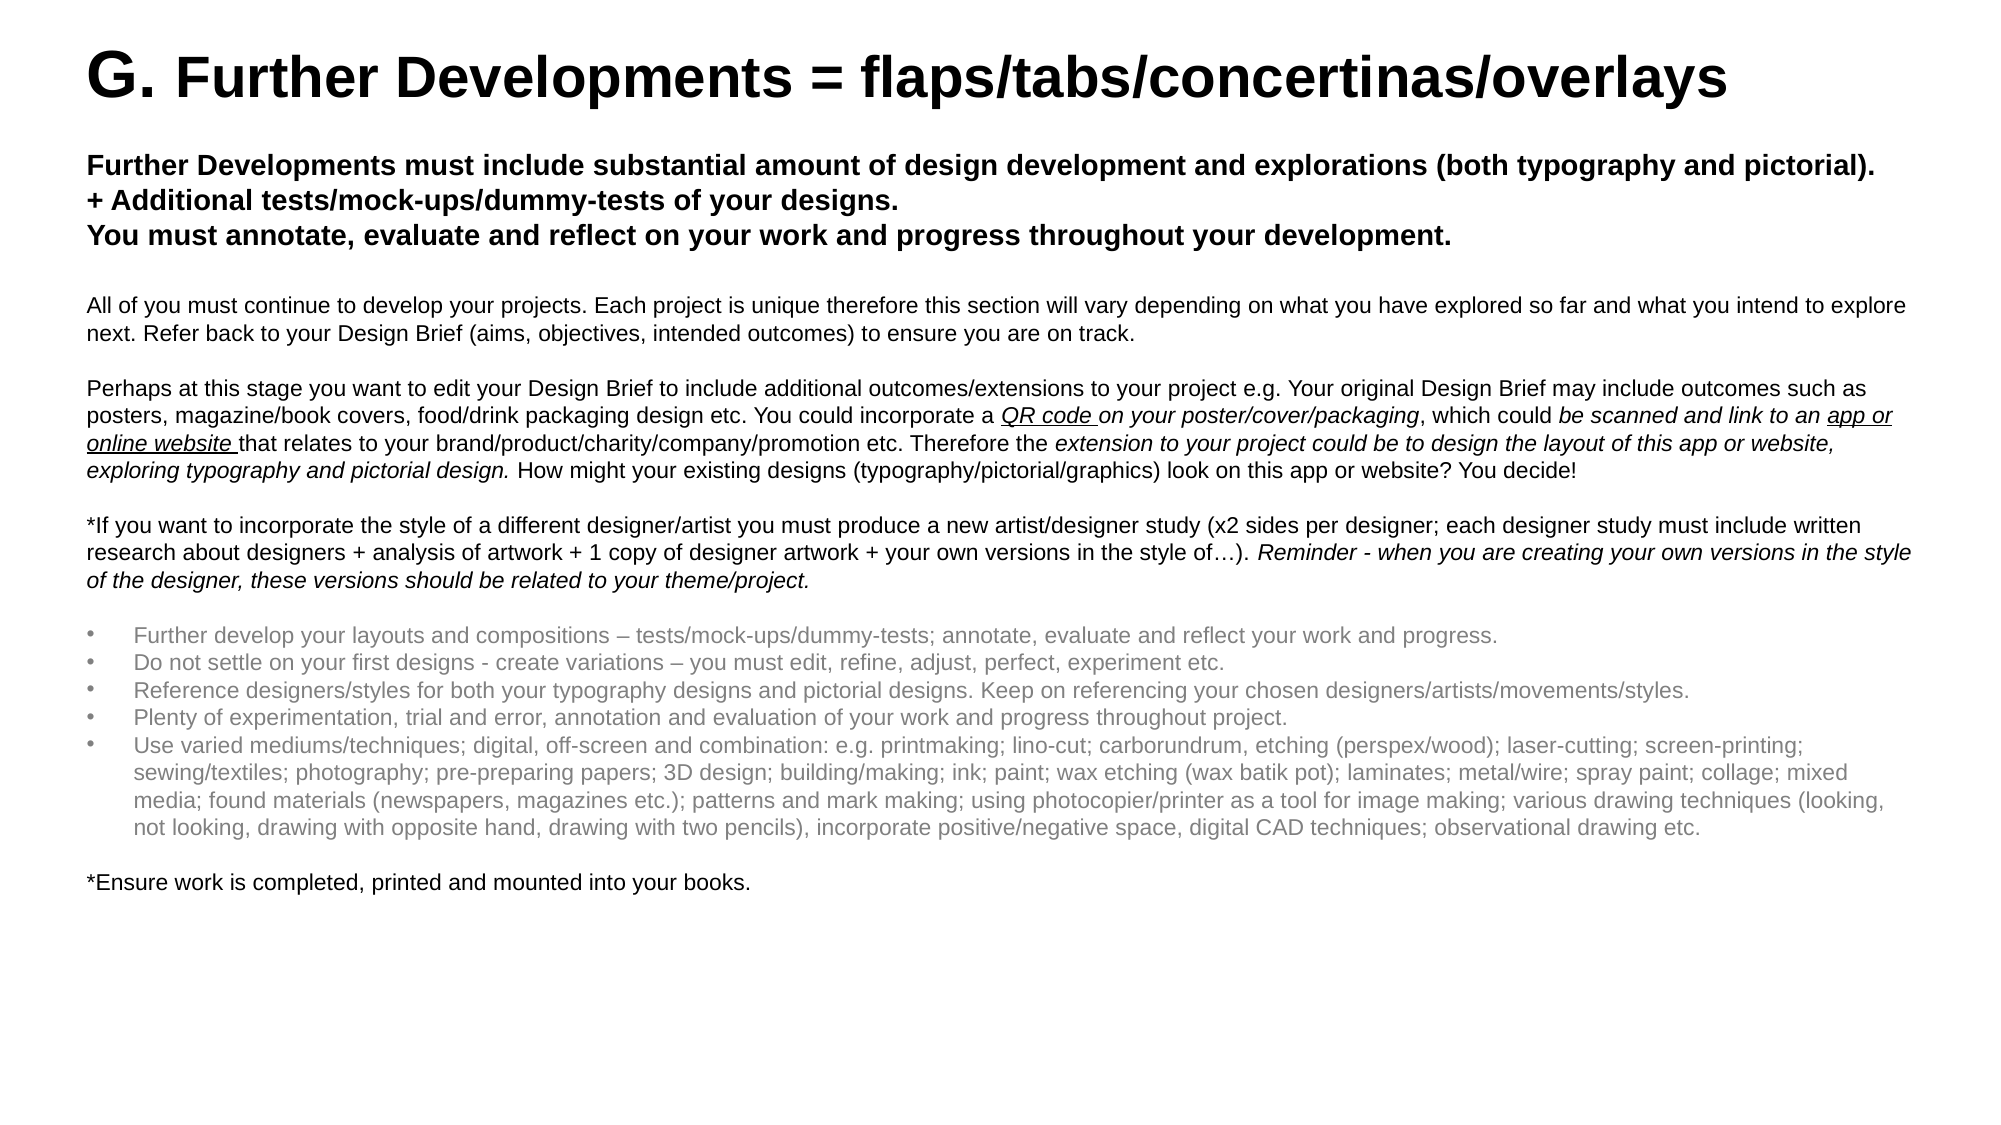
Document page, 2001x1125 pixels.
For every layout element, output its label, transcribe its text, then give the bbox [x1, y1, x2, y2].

text_box G. Further Developments = flaps/tabs/concertinas/overlays Further Developments must include substantial amount of design development and explorations (both typography and pictorial). + Additional tests/mock-ups/dummy-tests of your designs. You must annotate, evaluate and reflect on your work and progress throughout your development. All of you must continue to develop your projects. Each project is unique therefore this section will vary depending on what you have explored so far and what you intend to explore next. Refer back to your Design Brief (aims, objectives, intended outcomes) to ensure you are on track. Perhaps at this stage you want to edit your Design Brief to include additional outcomes/extensions to your project e.g. Your original Design Brief may include outcomes such as posters, magazine/book covers, food/drink packaging design etc. You could incorporate a QR code on your poster/cover/packaging, which could be scanned and link to an app or online website that relates to your brand/product/charity/company/promotion etc. Therefore the extension to your project could be to design the layout of this app or website, exploring typography and pictorial design. How might your existing designs (typography/pictorial/graphics) look on this app or website? You decide! *If you want to incorporate the style of a different designer/artist you must produce a new artist/designer study (x2 sides per designer; each designer study must include written research about designers + analysis of artwork + 1 copy of designer artwork + your own versions in the style of…). Reminder - when you are creating your own versions in the style of the designer, these versions should be related to your theme/project. Further develop your layouts and compositions – tests/mock-ups/dummy-tests; annotate, evaluate and reflect your work and progress. Do not settle on your first designs - create variations – you must edit, refine, adjust, perfect, experiment etc. Reference designers/styles for both your typography designs and pictorial designs. Keep on referencing your chosen designers/artists/movements/styles. Plenty of experimentation, trial and error, annotation and evaluation of your work and progress throughout project. Use varied mediums/techniques; digital, off-screen and combination: e.g. printmaking; lino-cut; carborundrum, etching (perspex/wood); laser-cutting; screen-printing; sewing/textiles; photography; pre-preparing papers; 3D design; building/making; ink; paint; wax etching (wax batik pot); laminates; metal/wire; spray paint; collage; mixed media; found materials (newspapers, magazines etc.); patterns and mark making; using photocopier/printer as a tool for image making; various drawing techniques (looking, not looking, drawing with opposite hand, drawing with two pencils), incorporate positive/negative space, digital CAD techniques; observational drawing etc. *Ensure work is completed, printed and mounted into your books. [71, 23, 1929, 903]
